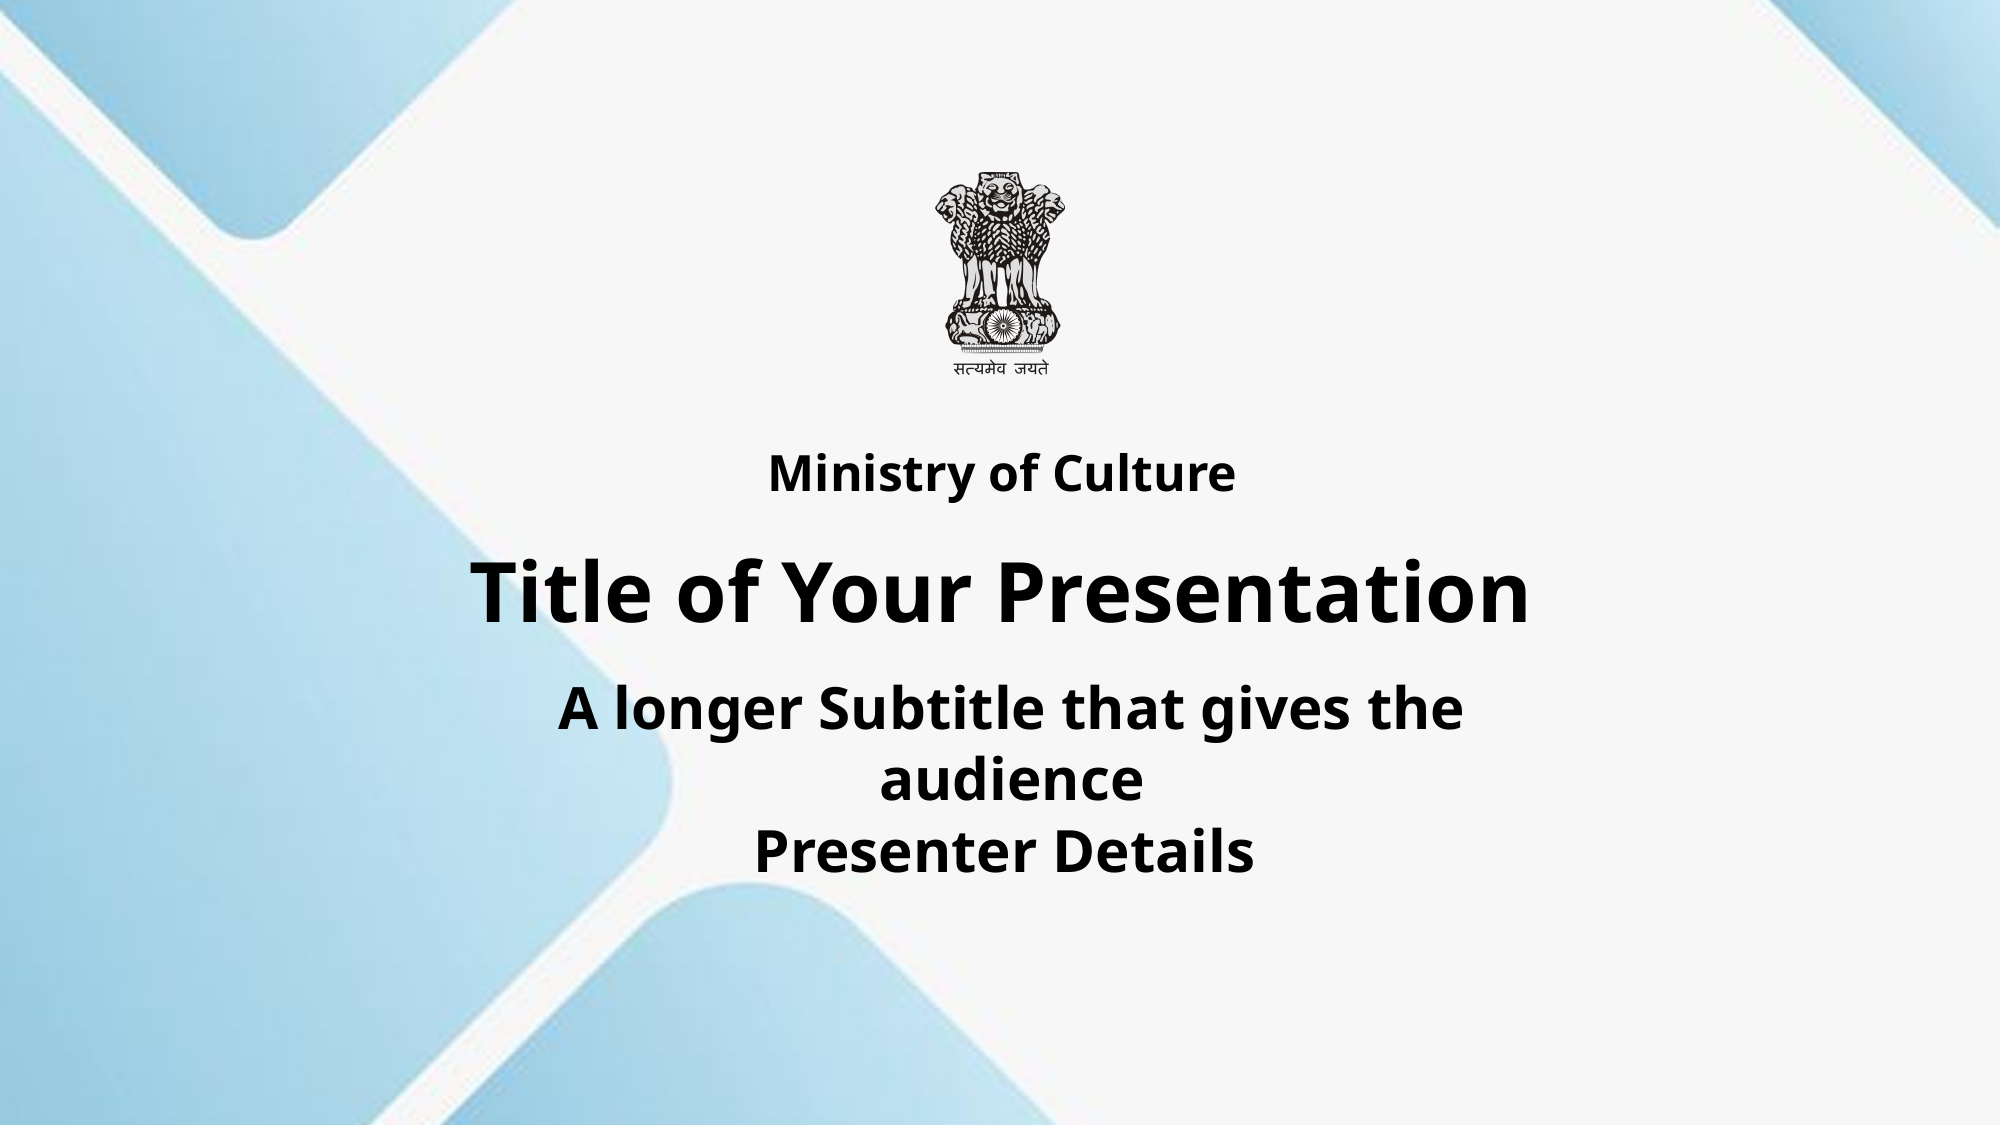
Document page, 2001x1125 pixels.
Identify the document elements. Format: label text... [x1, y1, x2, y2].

picture [935, 172, 1065, 375]
text_box Ministry of Culture [744, 433, 1262, 509]
text_box Title of Your Presentation [449, 531, 1575, 647]
text_box [0, 0, 2000, 1125]
text_box Presenter Details [668, 806, 1356, 892]
text_box A longer Subtitle that gives the audience [403, 664, 1621, 819]
